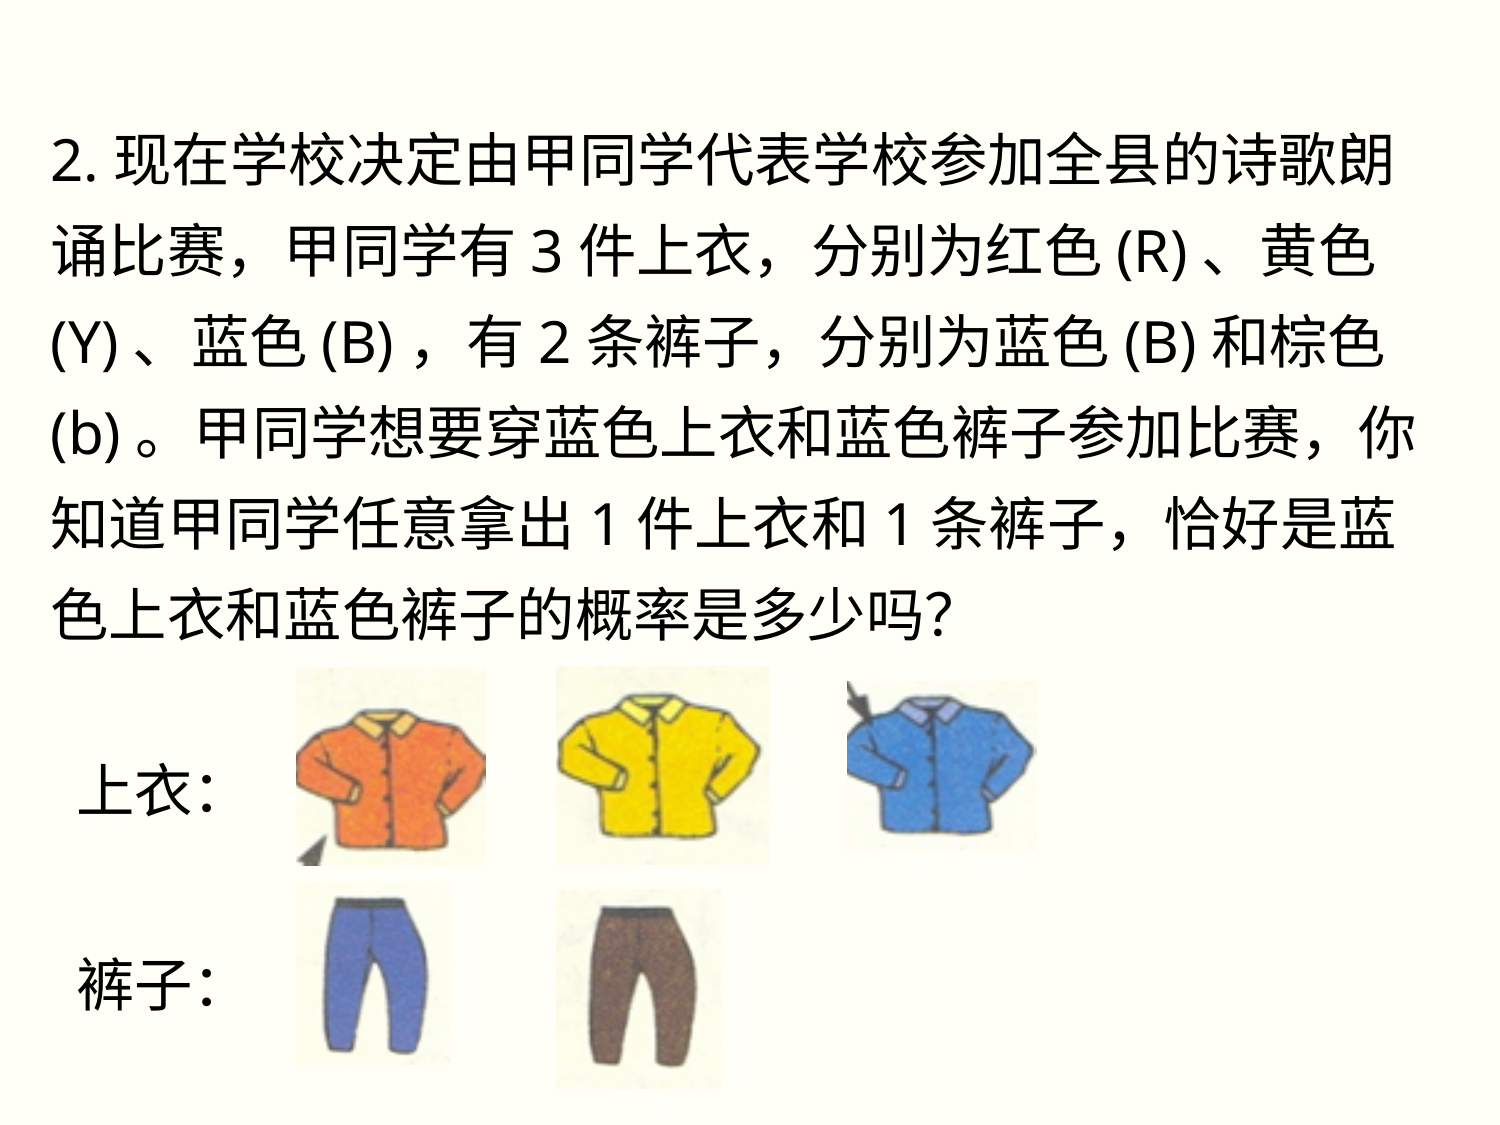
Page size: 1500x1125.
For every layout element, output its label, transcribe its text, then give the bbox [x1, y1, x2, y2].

picture [296, 882, 451, 1066]
picture [556, 888, 723, 1090]
picture [556, 666, 770, 866]
text_box 上衣： [61, 725, 267, 832]
picture [296, 667, 487, 866]
text_box 2.现在学校决定由甲同学代表学校参加全县的诗歌朗诵比赛，甲同学有3件上衣，分别为红色(R)、黄色(Y)、蓝色(B)，有2条裤子，分别为蓝色(B)和棕色(b)。甲同学想要穿蓝色上衣和蓝色裤子参加比赛，你知道甲同学任意拿出1件上衣和1条裤子，恰好是蓝色上衣和蓝色裤子的概率是多少吗？ [36, 95, 1464, 656]
picture [846, 680, 1037, 852]
text_box 裤子： [61, 920, 267, 1026]
